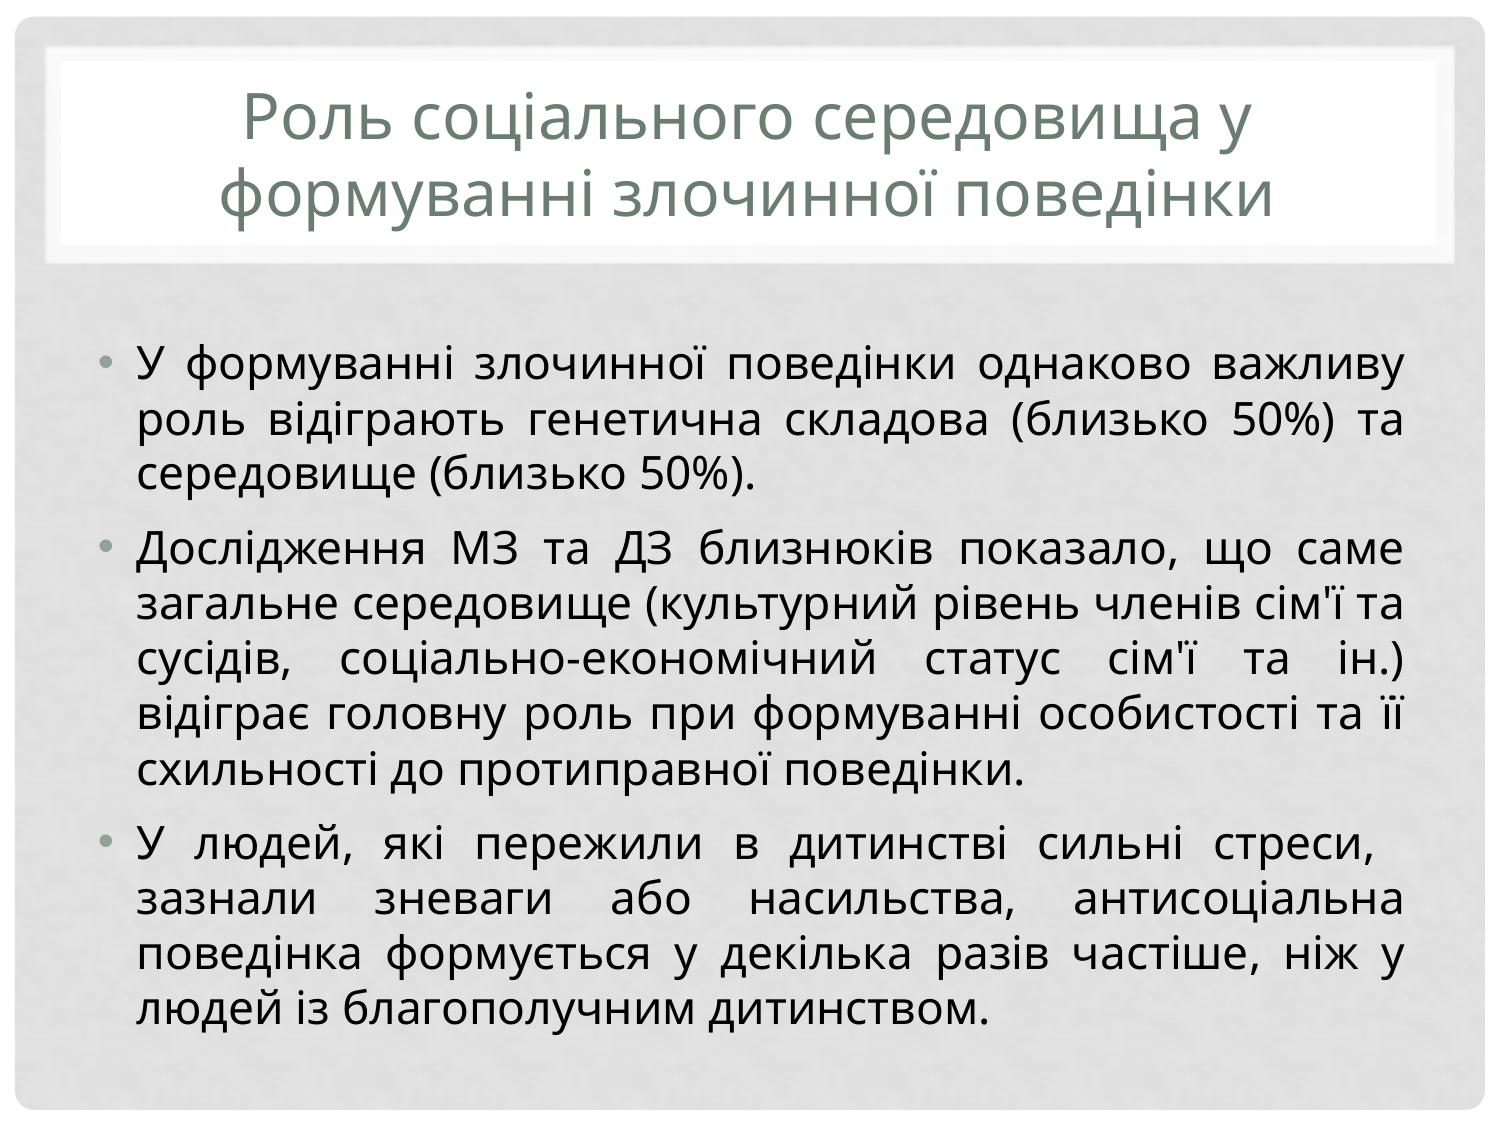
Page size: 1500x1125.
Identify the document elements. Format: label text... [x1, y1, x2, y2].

title Роль соціального середовища у формуванні злочинної поведінки [69, 66, 1425, 238]
list У формуванні злочинної поведінки однаково важливу роль відіграють генетична складова (близько 50%) та середовище (близько 50%). Дослідження МЗ та ДЗ близнюків показало, що саме загальне середовище (культурний рівень членів сім'ї та сусідів, соціально-економічний статус сім'ї та ін.) відіграє головну роль при формуванні особистості та її схильності до протиправної поведінки. У людей, які пережили в дитинстві сильні стреси, зазнали зневаги або насильства, антисоціальна поведінка формується у декілька разів частіше, ніж у людей із благополучним дитинством. [69, 326, 1420, 1044]
